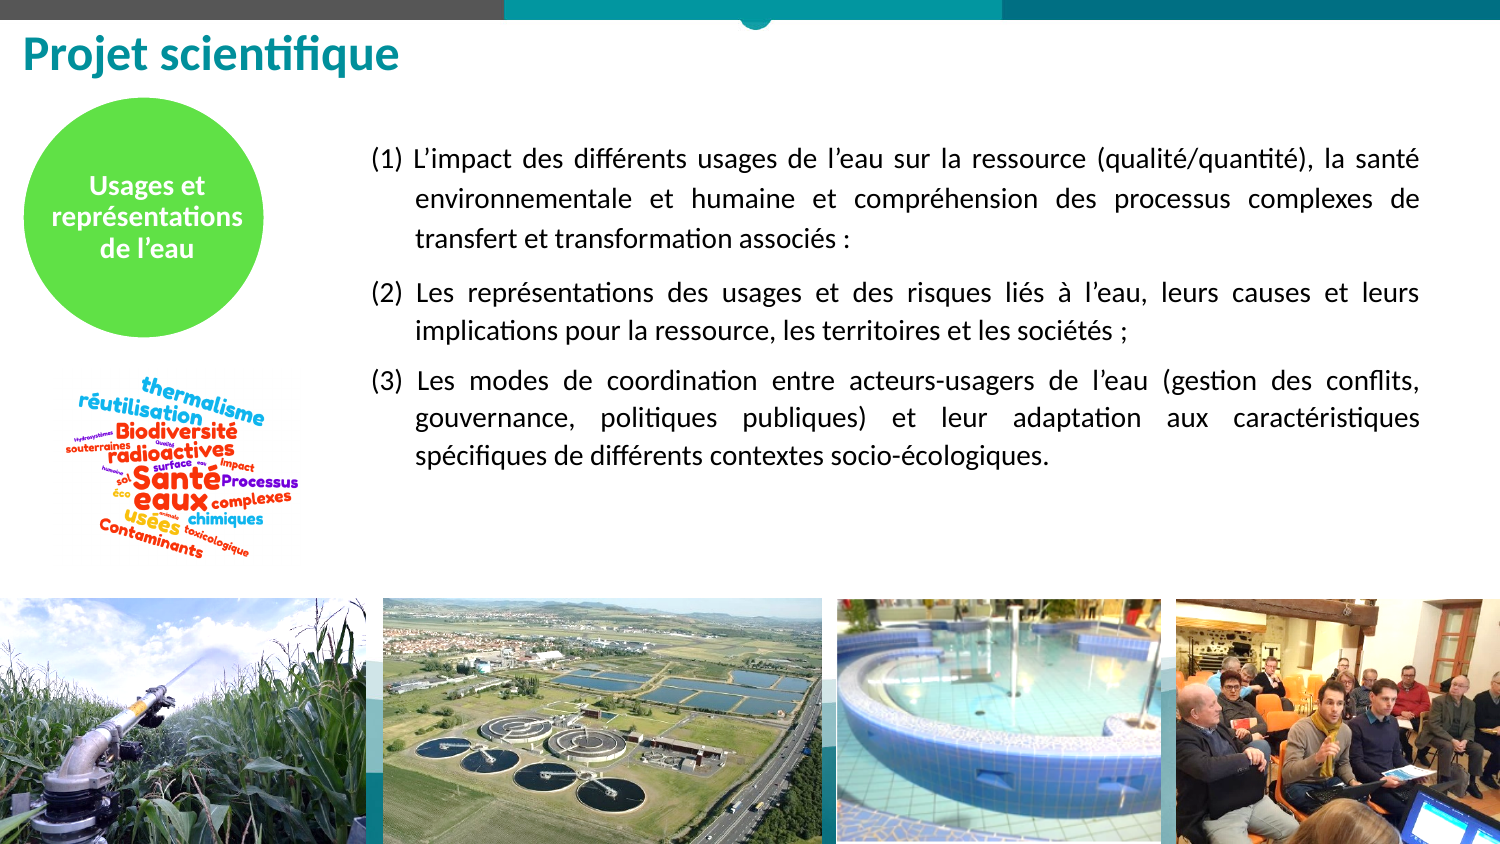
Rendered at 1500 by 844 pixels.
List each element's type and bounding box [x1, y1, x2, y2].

picture [0, 0, 1500, 598]
text_box [0, 598, 1500, 844]
text_box [21, 95, 266, 340]
